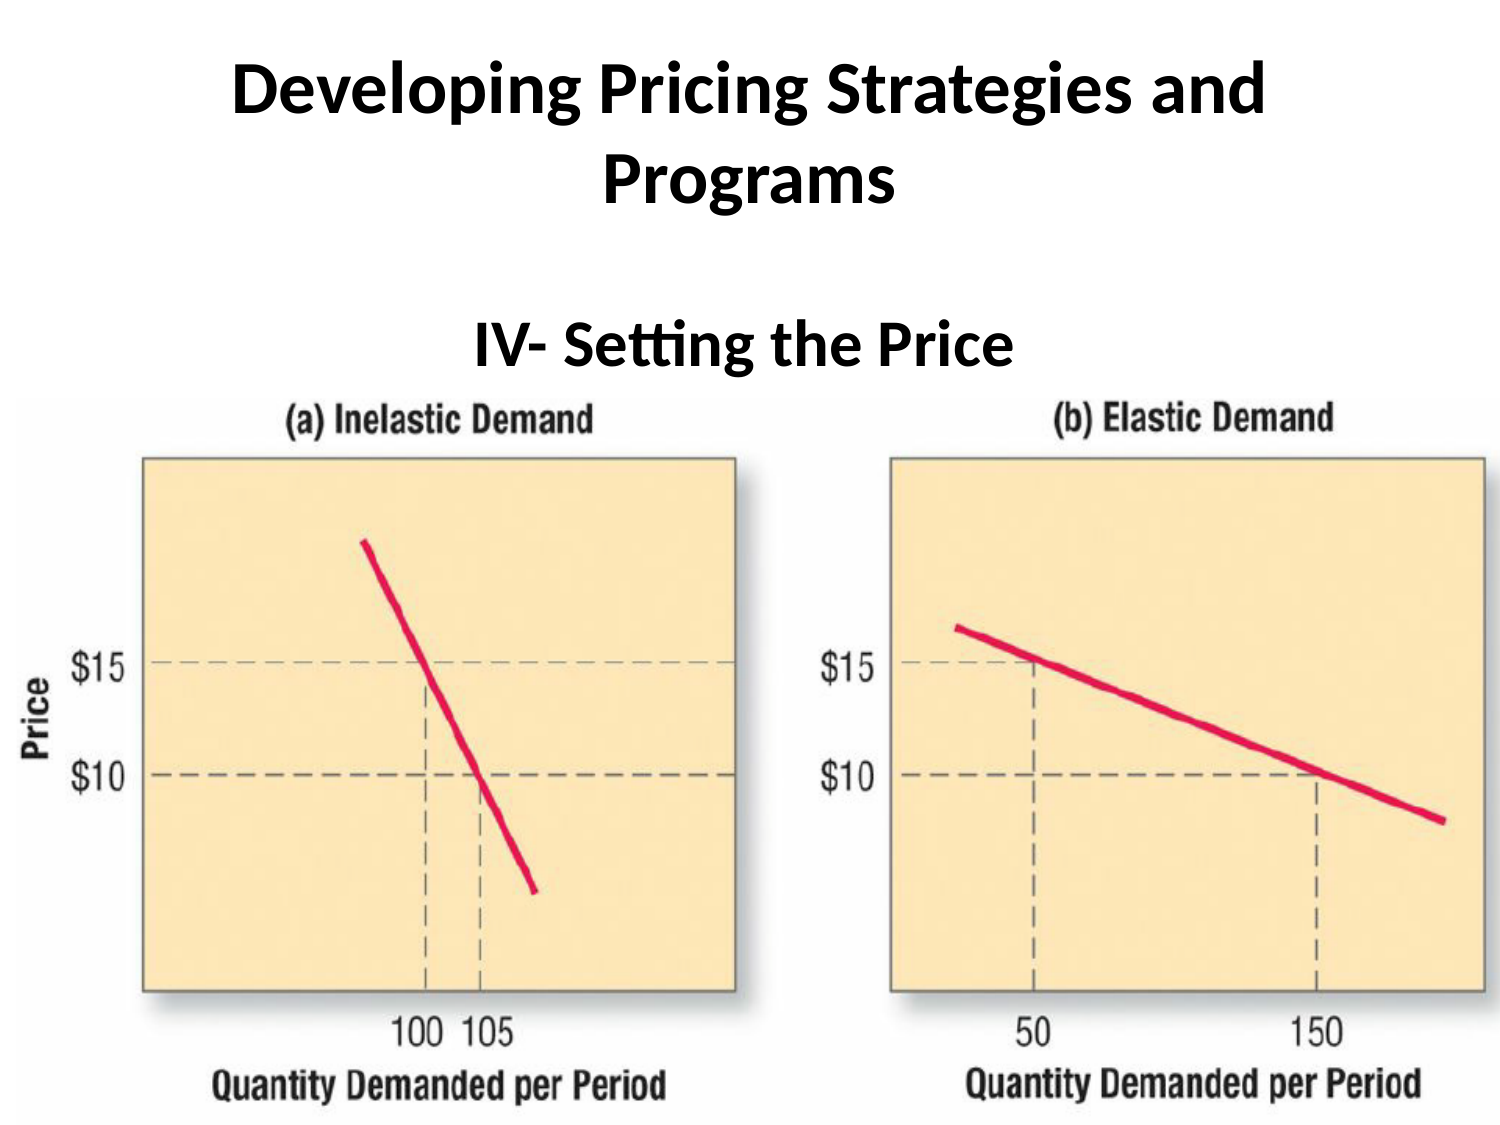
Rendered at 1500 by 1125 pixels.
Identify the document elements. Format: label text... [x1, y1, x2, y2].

subtitle IV- Setting the Price [23, 199, 1465, 384]
title Developing Pricing Strategies and Programs [112, 58, 1388, 199]
picture [0, 385, 1500, 1125]
